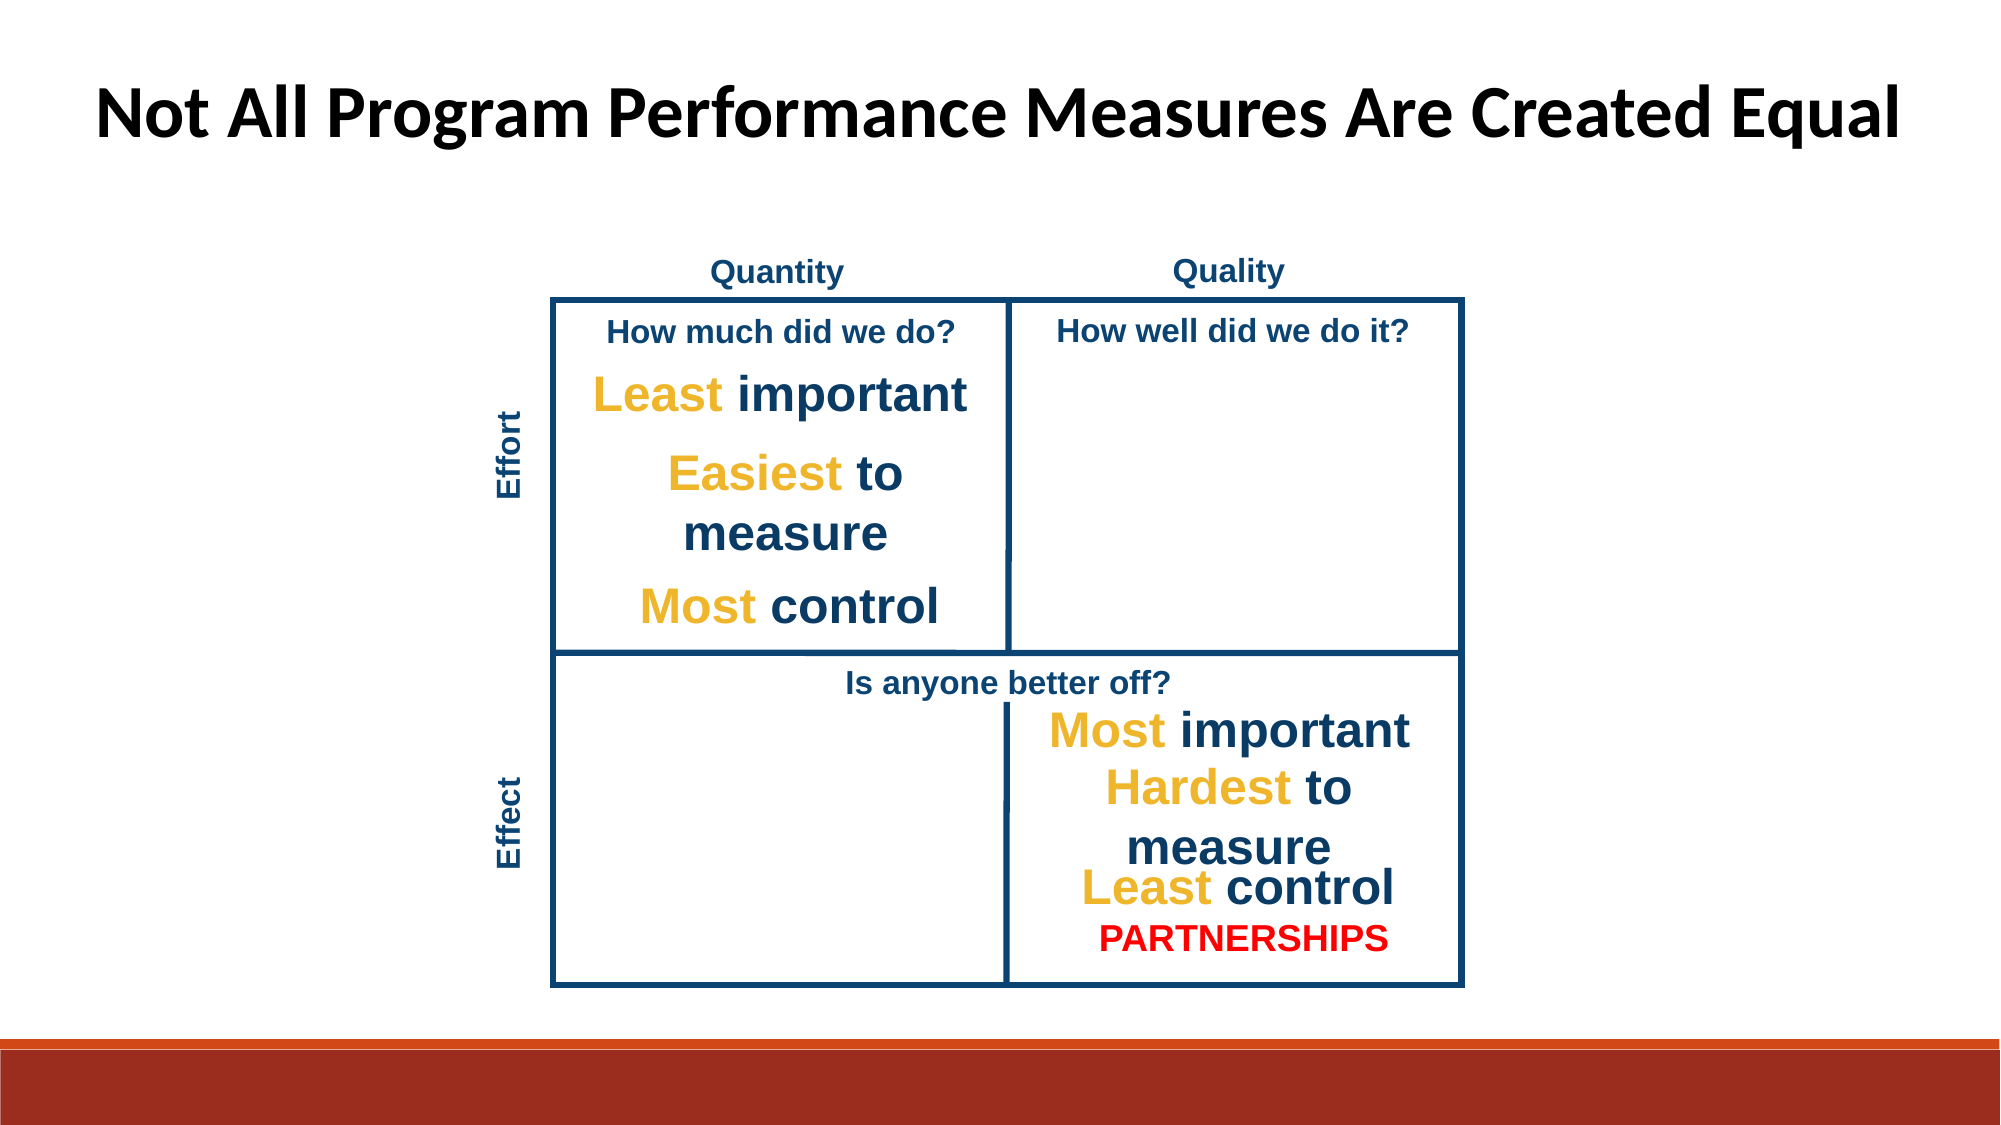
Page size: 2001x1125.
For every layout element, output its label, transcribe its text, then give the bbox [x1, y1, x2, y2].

text_box Least control [1013, 883, 1464, 922]
text_box Easiest to measure [545, 433, 1026, 568]
text_box Quality [1064, 241, 1394, 297]
text_box Most control [564, 568, 1015, 641]
text_box Hardest to measure [988, 747, 1469, 883]
text_box Most important [1011, 689, 1462, 747]
text_box How much did we do? [563, 302, 1000, 353]
text_box Effect Effort [479, 282, 534, 885]
text_box Least important [562, 353, 1012, 429]
text_box PARTNERSHIPS [941, 906, 1547, 967]
text_box Not All Program Performance Measures Are Created Equal [63, 55, 1935, 160]
text_box [553, 299, 1462, 985]
text_box Is anyone better off? [789, 654, 1228, 709]
text_box How well did we do it? [1007, 302, 1460, 357]
text_box Quantity [612, 242, 942, 298]
